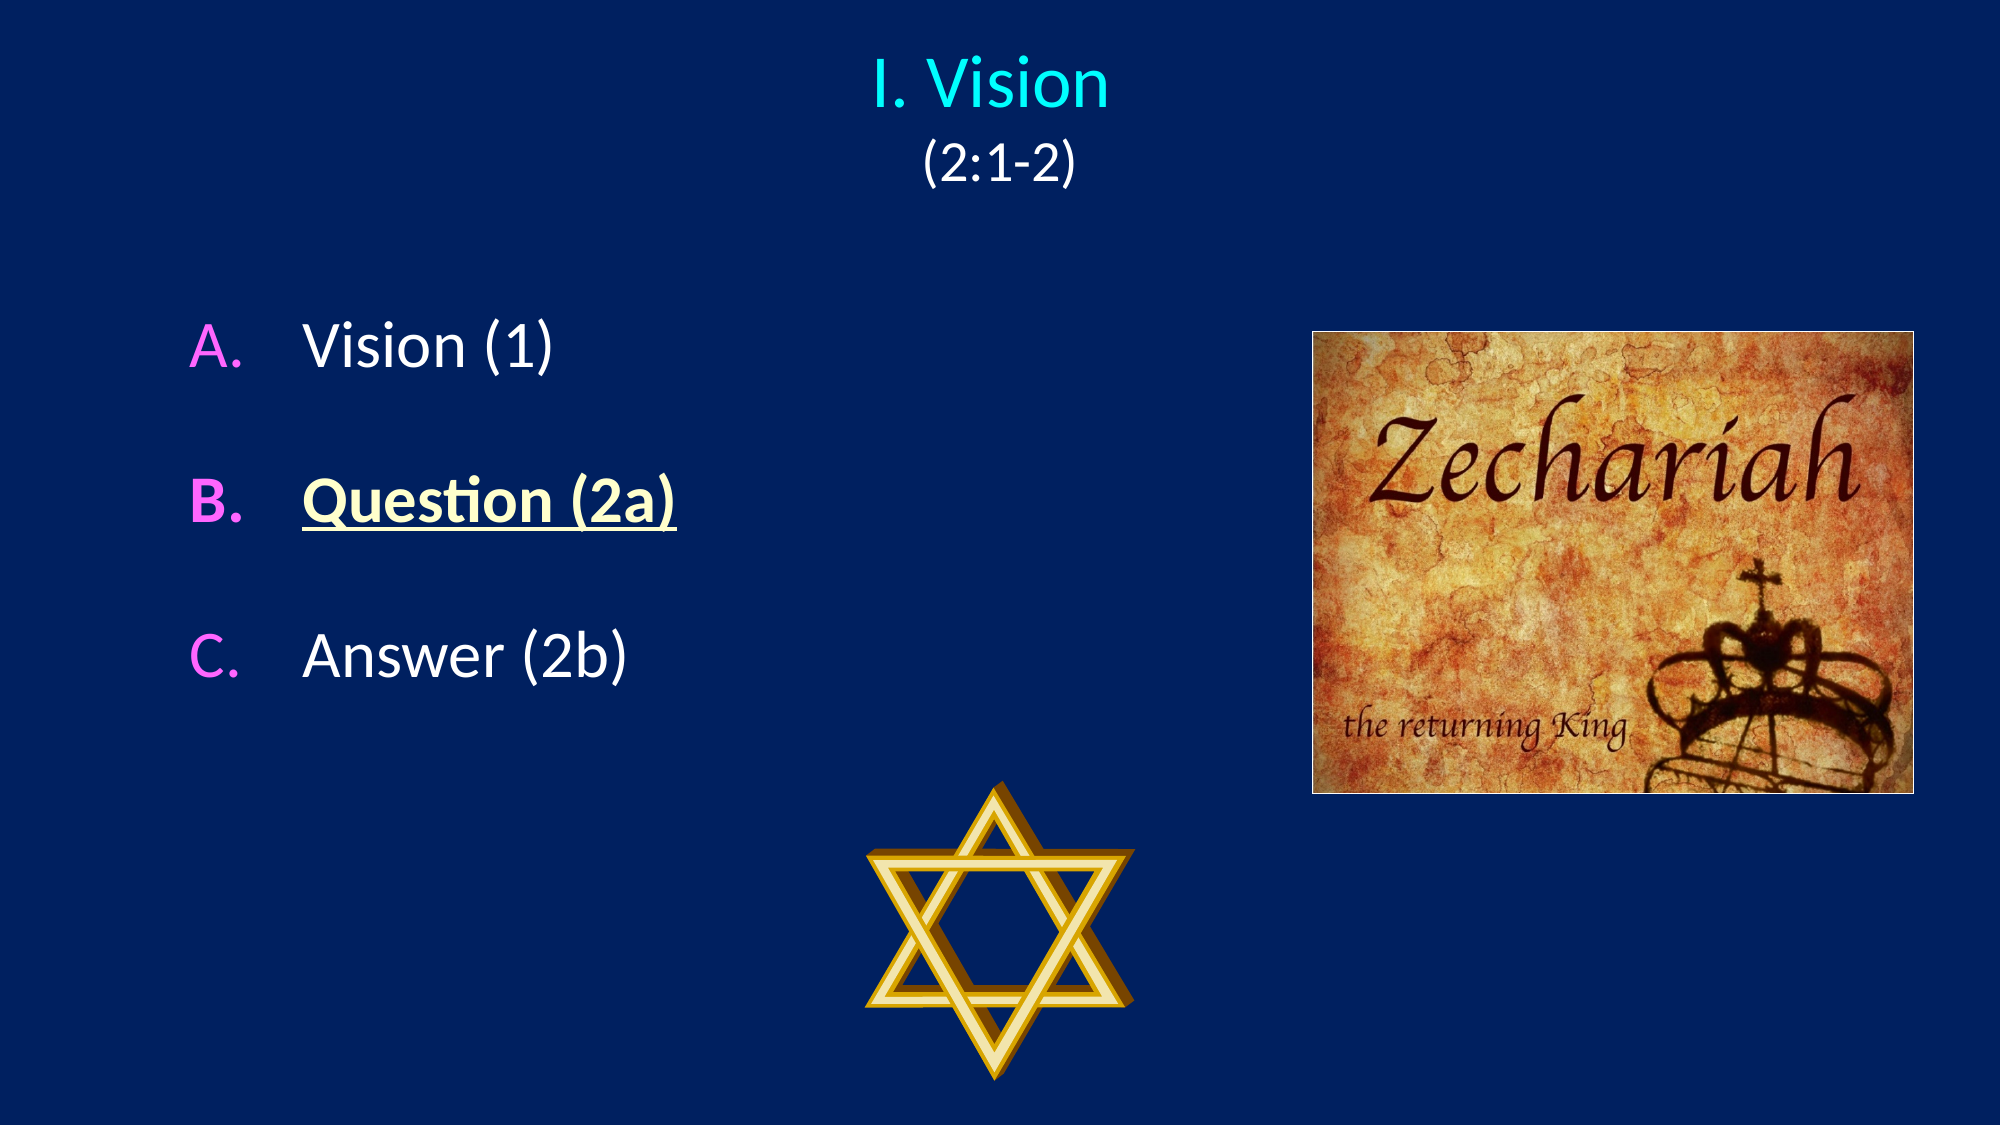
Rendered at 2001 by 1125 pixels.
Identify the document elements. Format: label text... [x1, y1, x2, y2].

text_box Vision (1) Question (2a) Answer (2b) [174, 293, 1088, 832]
title I. Vision (2:1-2) [150, 37, 1850, 188]
picture [864, 780, 1136, 1081]
picture [1312, 330, 1914, 794]
